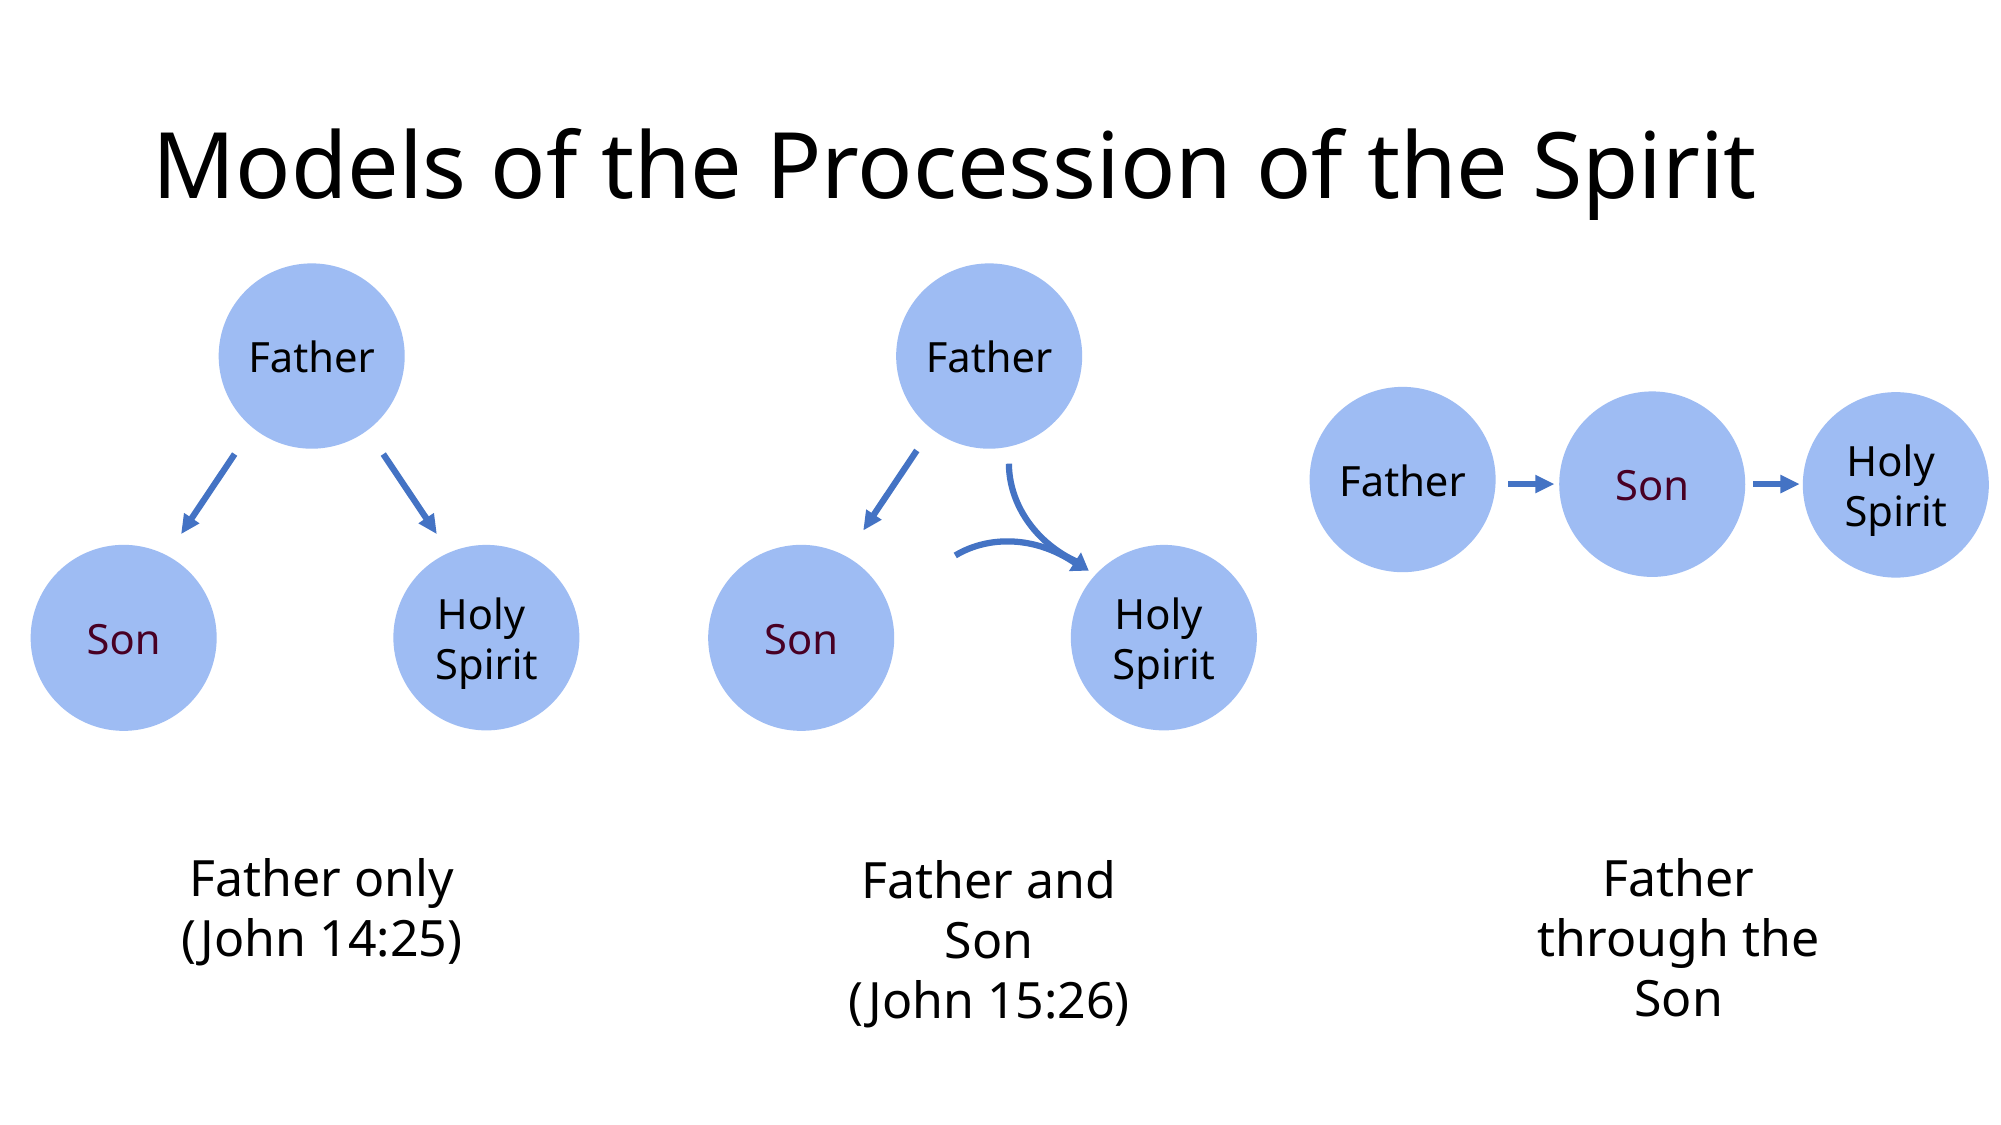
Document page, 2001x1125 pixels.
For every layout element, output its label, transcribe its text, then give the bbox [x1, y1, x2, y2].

text_box Son [708, 544, 895, 731]
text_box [181, 454, 235, 534]
text_box Father [896, 263, 1083, 449]
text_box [863, 450, 917, 531]
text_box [383, 454, 437, 534]
text_box Holy Spirit [1802, 392, 1989, 578]
text_box Holy Spirit [393, 544, 580, 731]
text_box [1072, 556, 1091, 573]
text_box [1008, 463, 1125, 564]
text_box Father only (John 14:25) [63, 838, 580, 974]
text_box Father [1309, 386, 1496, 573]
text_box Father through the Son [1494, 838, 1863, 1034]
text_box Father [218, 263, 405, 449]
text_box Son [1559, 391, 1746, 577]
title Models of the Procession of the Spirit [137, 59, 1863, 278]
text_box Father and Son (John 15:26) [805, 841, 1174, 1037]
text_box [955, 540, 1078, 652]
text_box Holy Spirit [1070, 544, 1257, 731]
text_box Son [30, 544, 217, 731]
